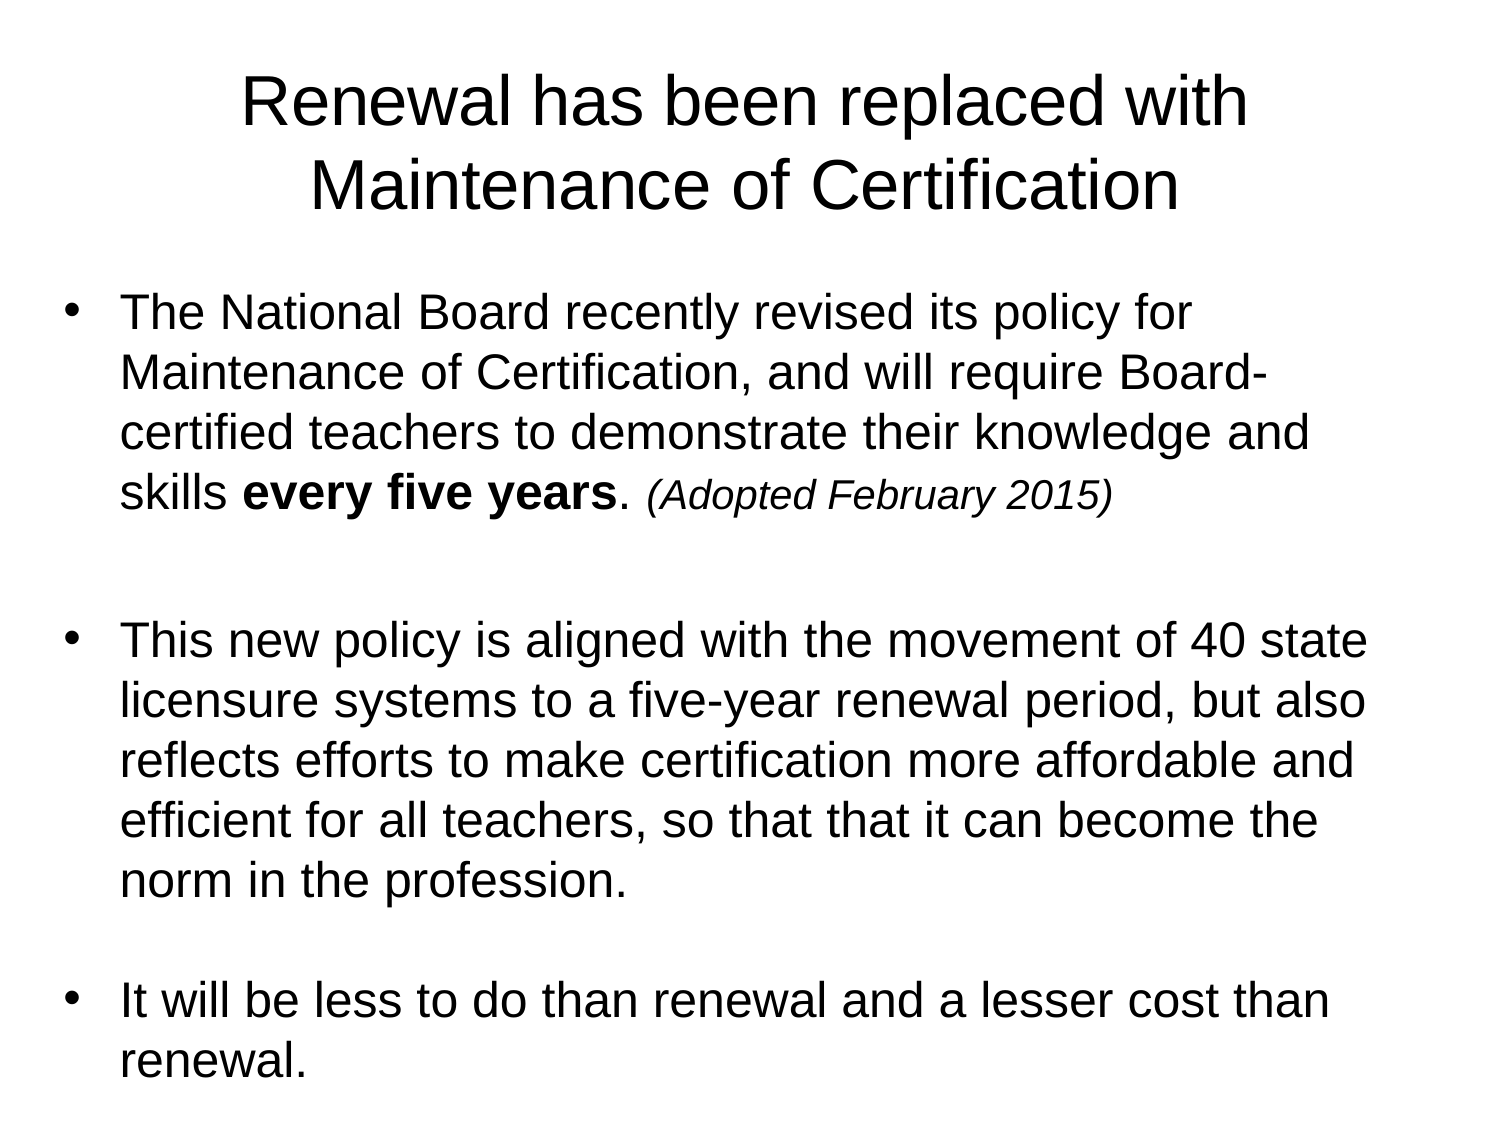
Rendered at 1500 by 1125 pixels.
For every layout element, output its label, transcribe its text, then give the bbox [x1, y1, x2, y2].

text_box Renewal has been replaced with Maintenance of Certification [120, 54, 1371, 224]
text_box The National Board recently revised its policy for Maintenance of Certification, and will require Board- certified teachers to demonstrate their knowledge and skills every five years. (Adopted February 2015) This new policy is aligned with the movement of 40 state licensure systems to a five-year renewal period, but also reflects efforts to make certification more affordable and efficient for all teachers, so that that it can become the norm in the profession. It will be less to do than renewal and a lesser cost than renewal. [61, 279, 1370, 1088]
